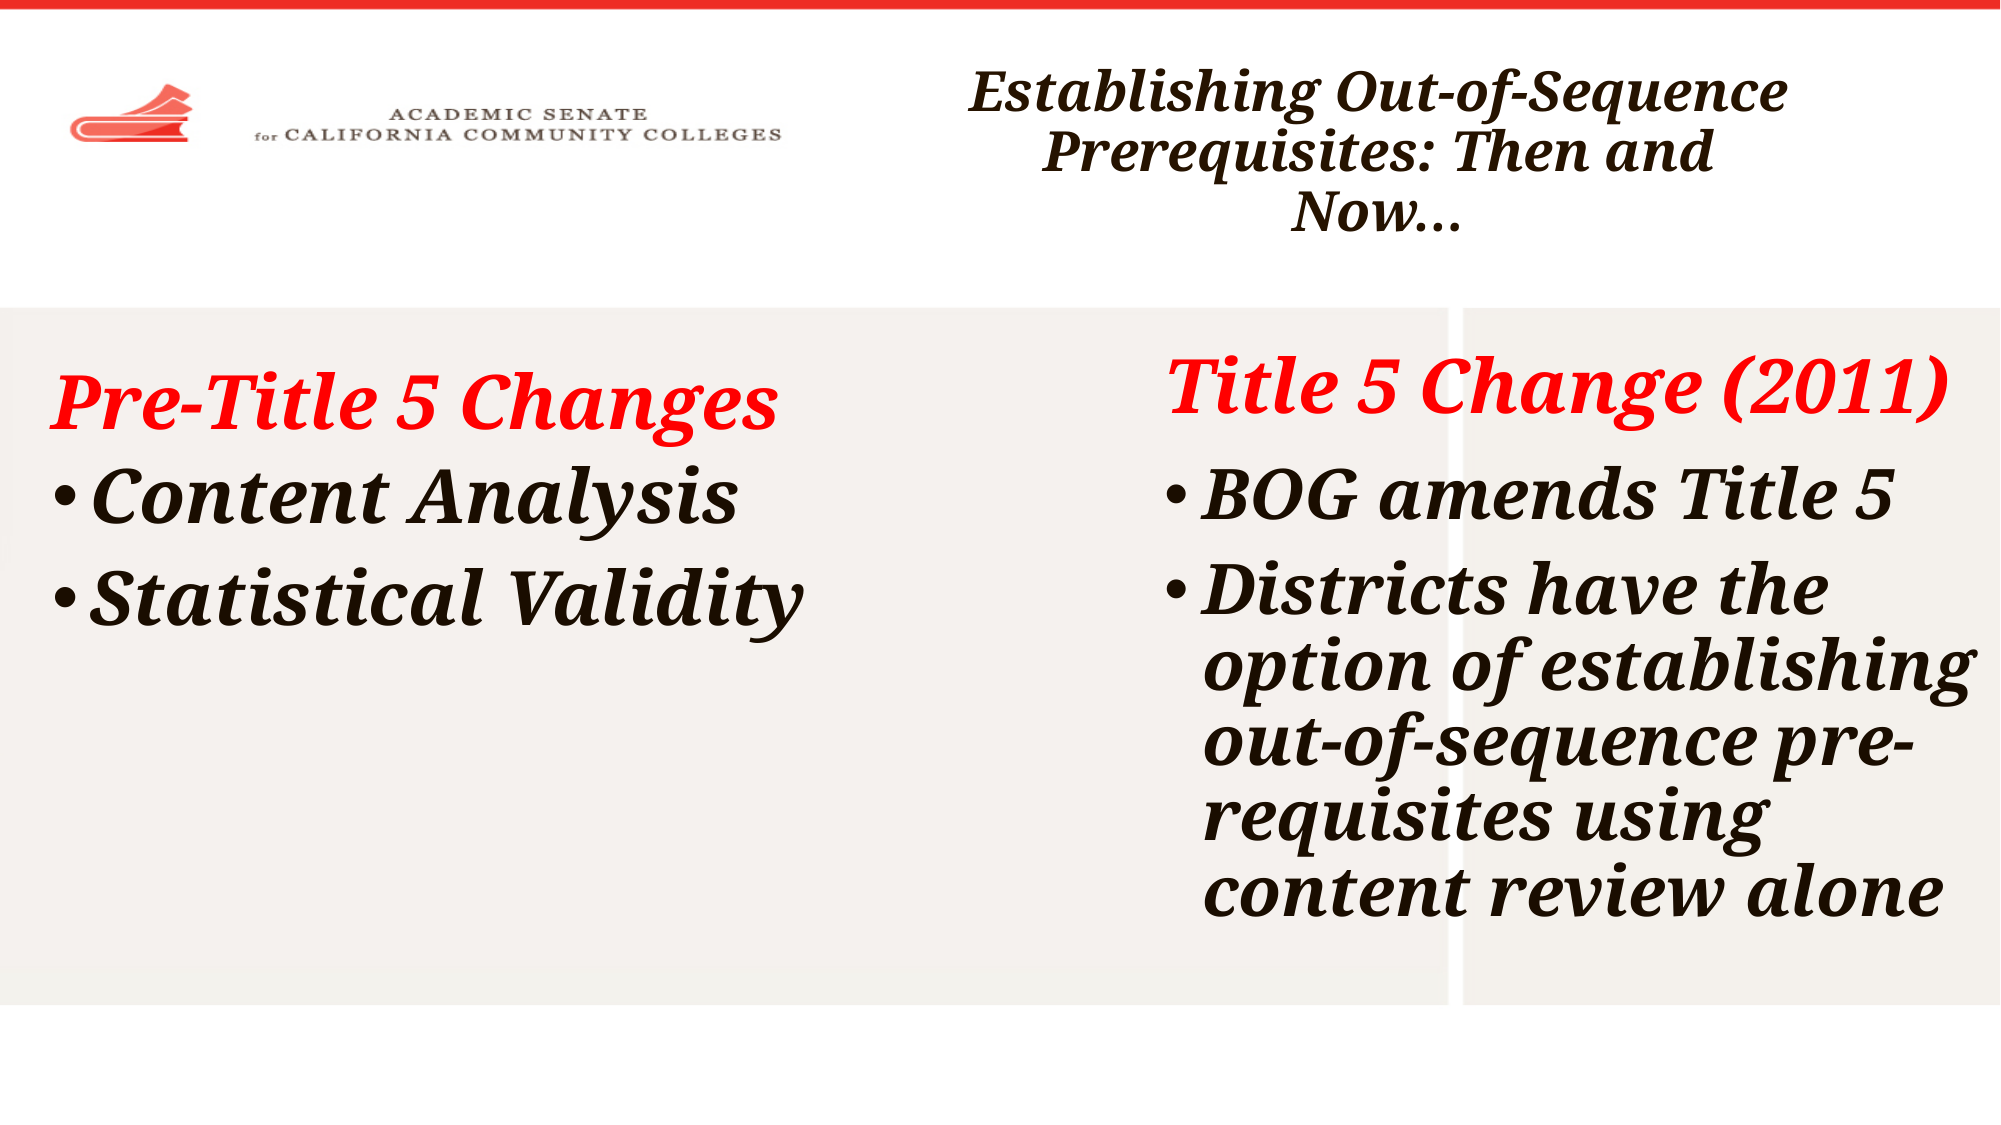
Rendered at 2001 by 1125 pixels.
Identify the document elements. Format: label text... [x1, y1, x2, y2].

list Content Analysis Statistical Validity [37, 451, 1050, 1125]
list Title 5 Change (2011) [1149, 341, 2000, 452]
title Establishing Out-of-Sequence Prerequisites: Then and Now… [938, 54, 1820, 251]
list Pre-Title 5 Changes [36, 357, 964, 984]
list BOG amends Title 5 Districts have the option of establishing out-of-sequence pre-requisites using content review alone [1149, 452, 2000, 1057]
picture [0, 0, 2001, 1125]
